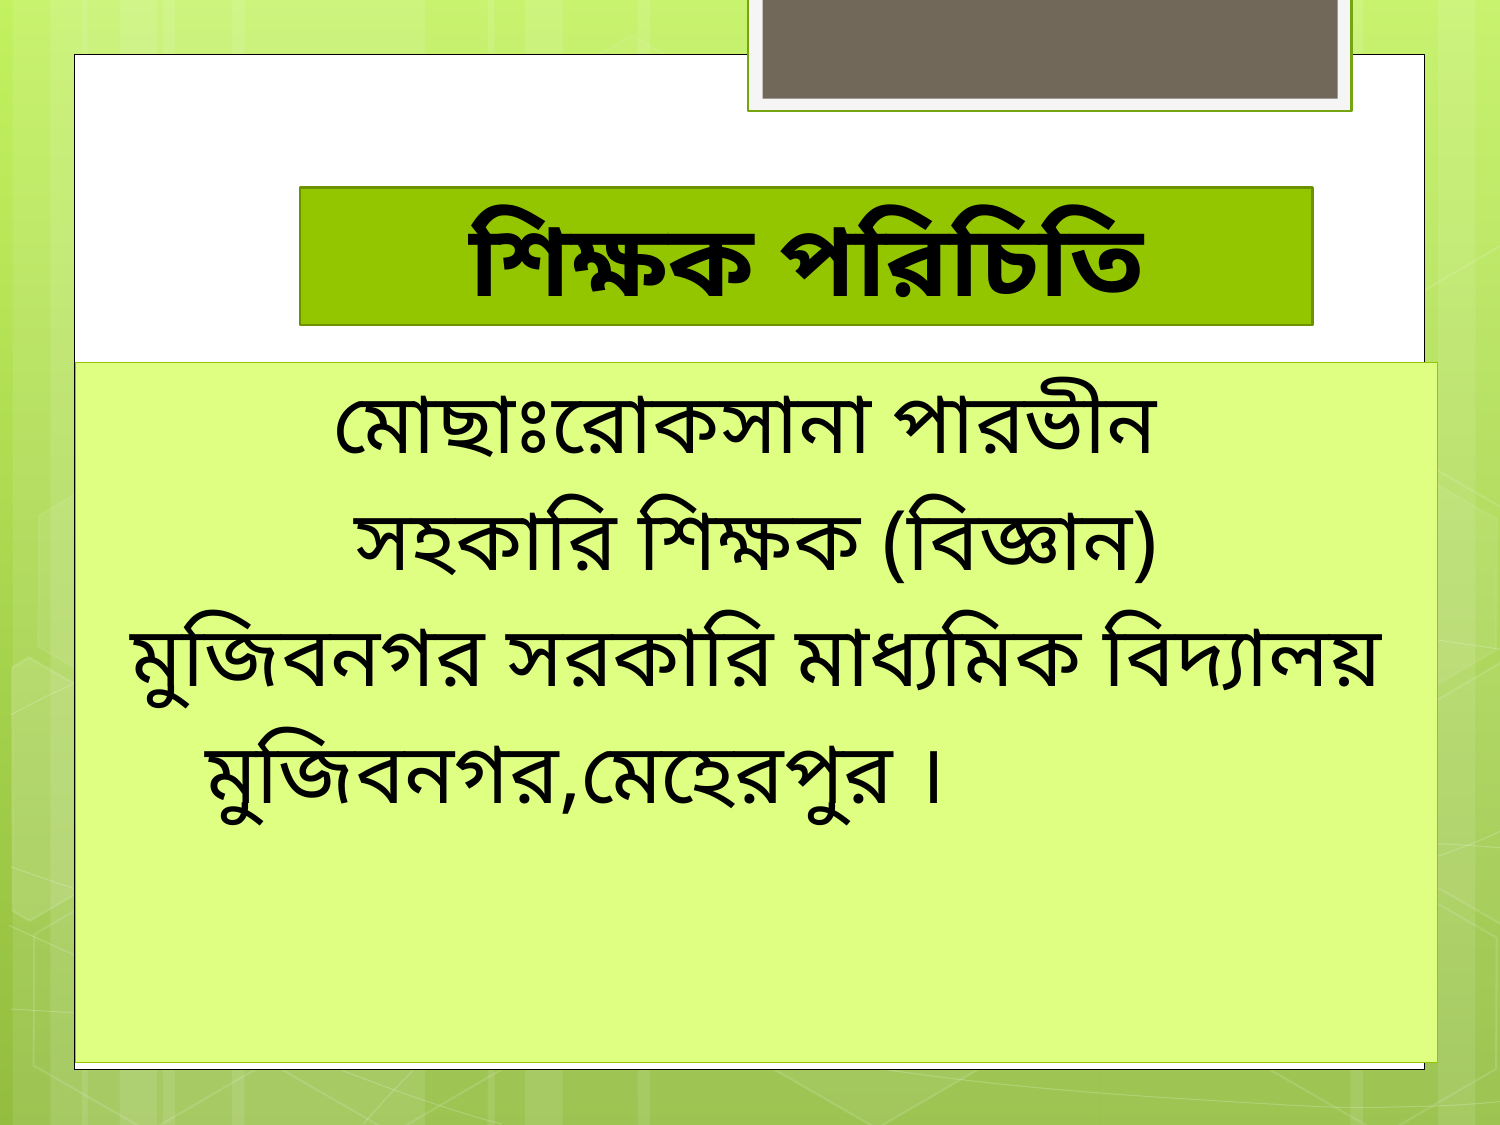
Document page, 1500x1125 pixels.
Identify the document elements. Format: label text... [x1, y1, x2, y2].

text_box শিক্ষক পরিচিতি [299, 186, 1314, 326]
list মোছাঃরোকসানা পারভীন সহকারি শিক্ষক (বিজ্ঞান) মুজিবনগর সরকারি মাধ্যমিক বিদ্যালয় মুজিবনগর,মেহেরপুর । [75, 362, 1438, 1063]
